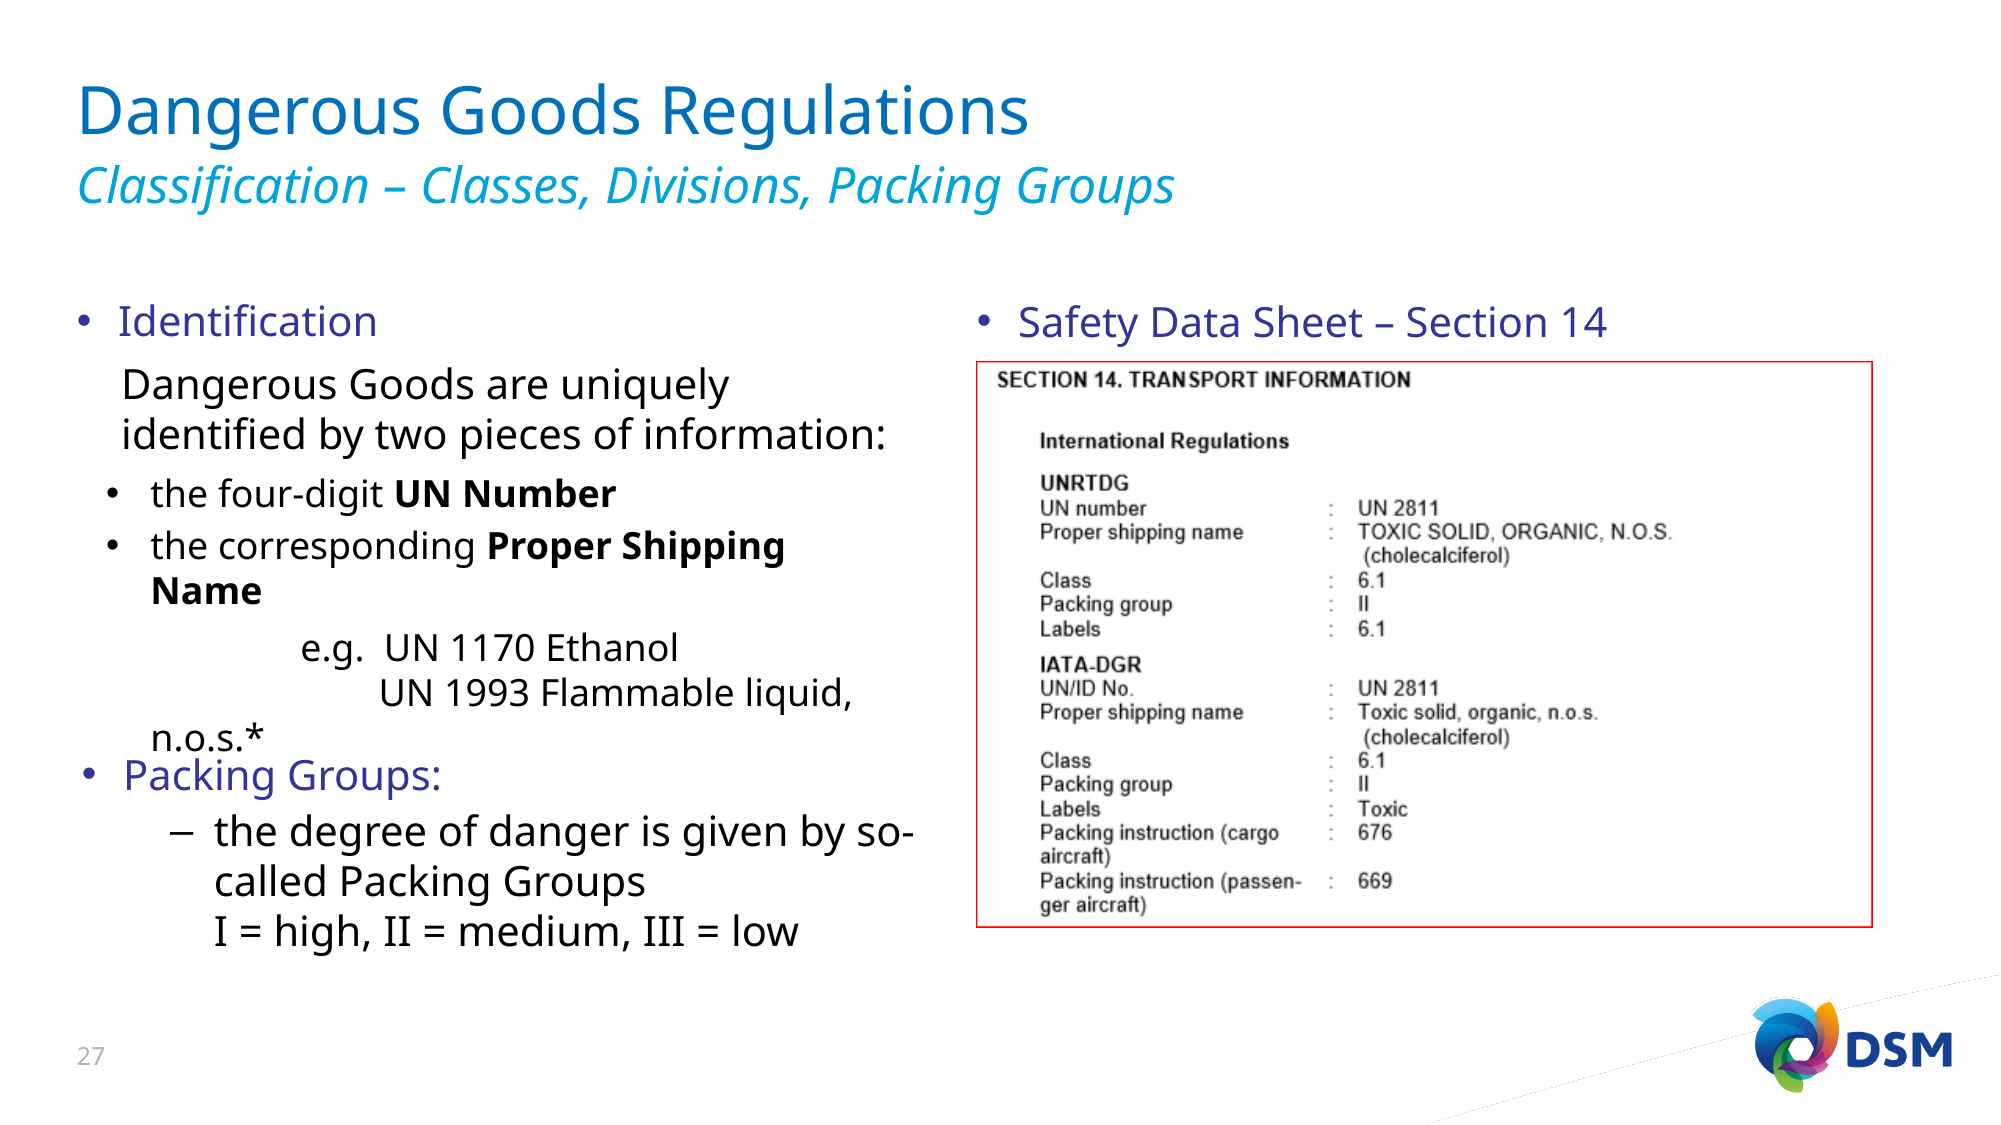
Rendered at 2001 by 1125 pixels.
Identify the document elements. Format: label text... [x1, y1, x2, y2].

list Safety Data Sheet – Section 14 [976, 295, 1618, 346]
picture [976, 361, 1873, 928]
list Classification – Classes, Divisions, Packing Groups [76, 153, 1924, 215]
text_box Packing Groups: the degree of danger is given by so-called Packing Groups I = high, II = medium, III = low [67, 741, 953, 963]
text_box Identification Dangerous Goods are uniquely identified by two pieces of information: the four-digit UN Number the corresponding Proper Shipping Name e.g. UN 1170 Ethanol UN 1993 Flammable liquid, n.o.s.* [76, 295, 899, 741]
title Dangerous Goods Regulations [76, 76, 1925, 150]
slide_number 27 [76, 1040, 151, 1071]
picture [1425, 974, 2000, 1125]
